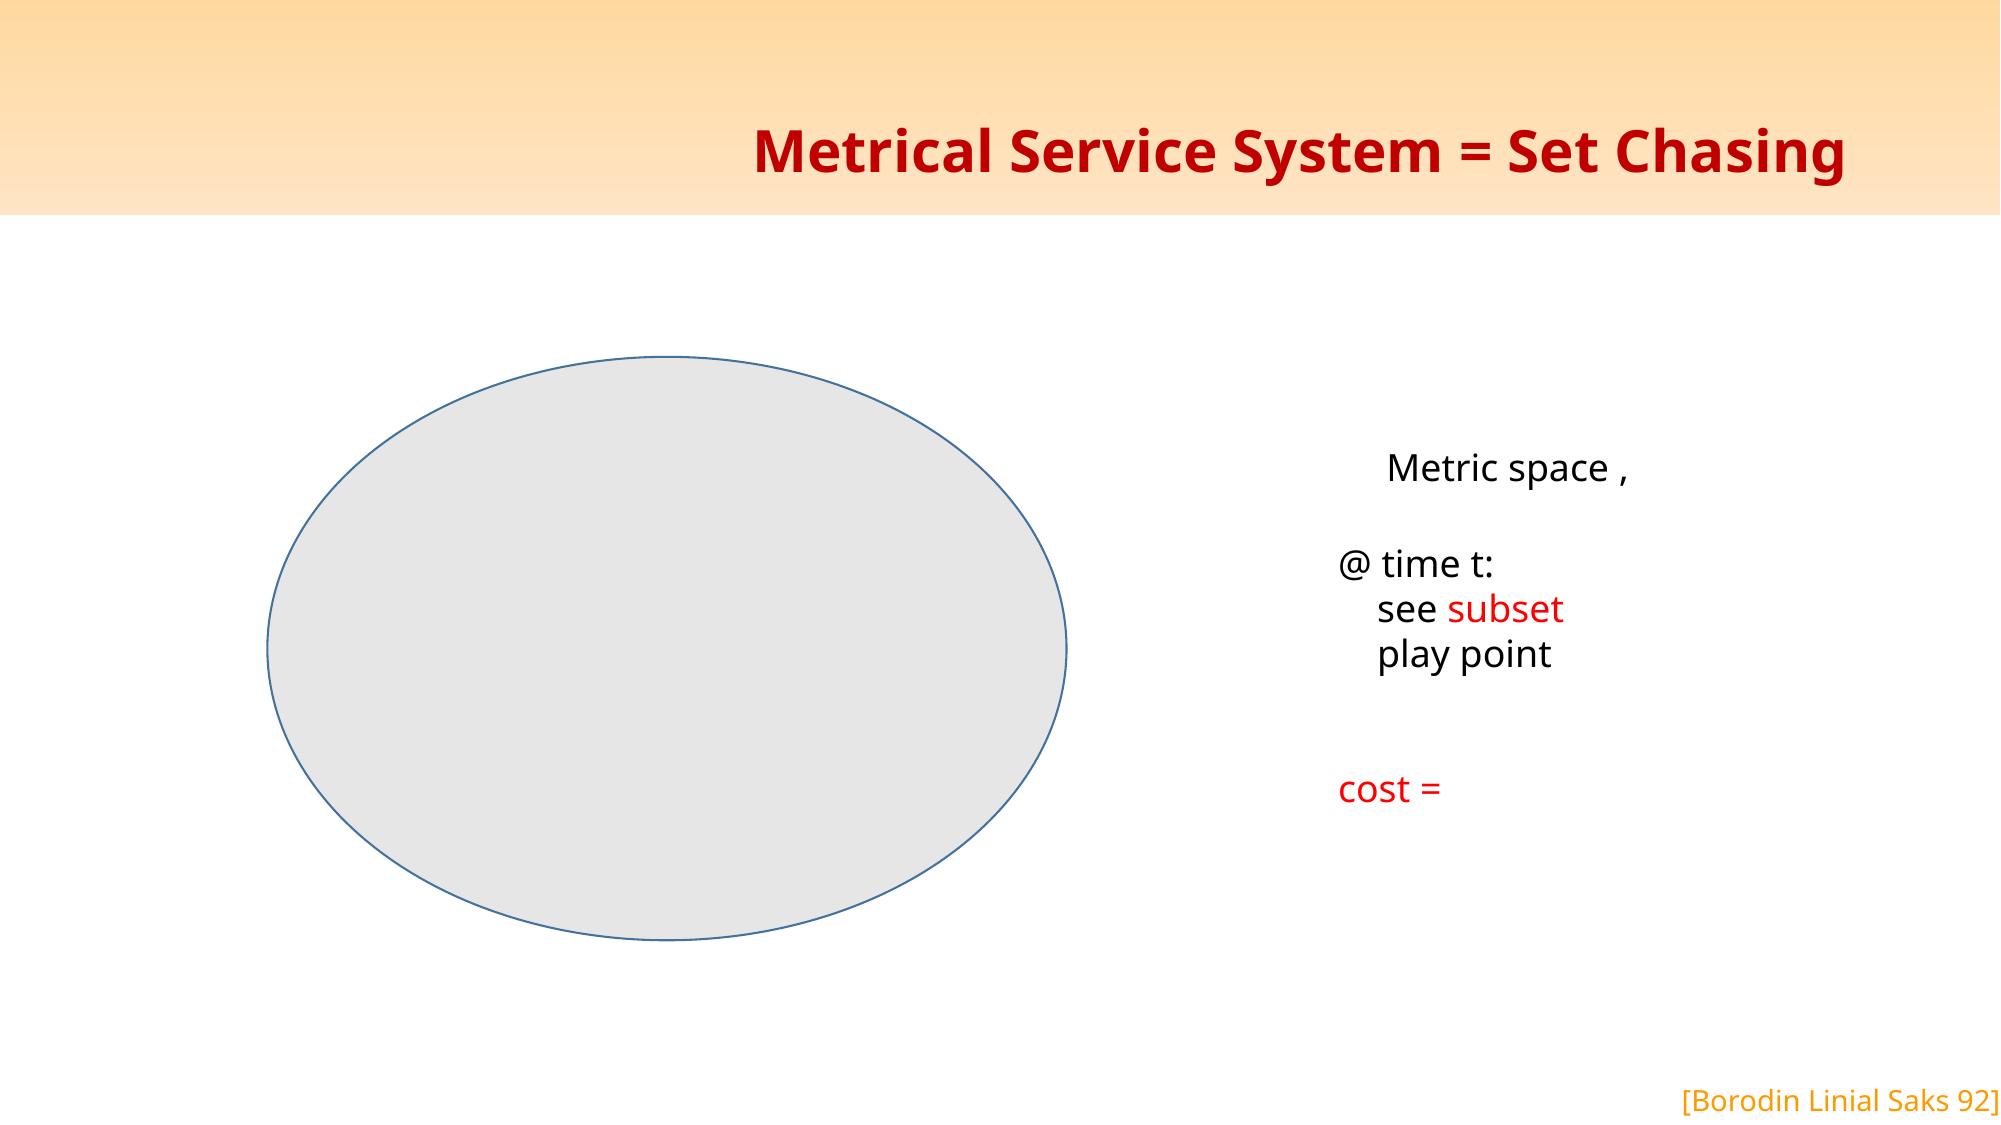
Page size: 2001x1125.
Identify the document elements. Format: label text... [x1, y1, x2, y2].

text_box [266, 355, 1068, 942]
title Metrical Service System = Set Chasing [137, 45, 1863, 263]
text_box [Borodin Linial Saks 92] [1666, 1074, 2000, 1125]
